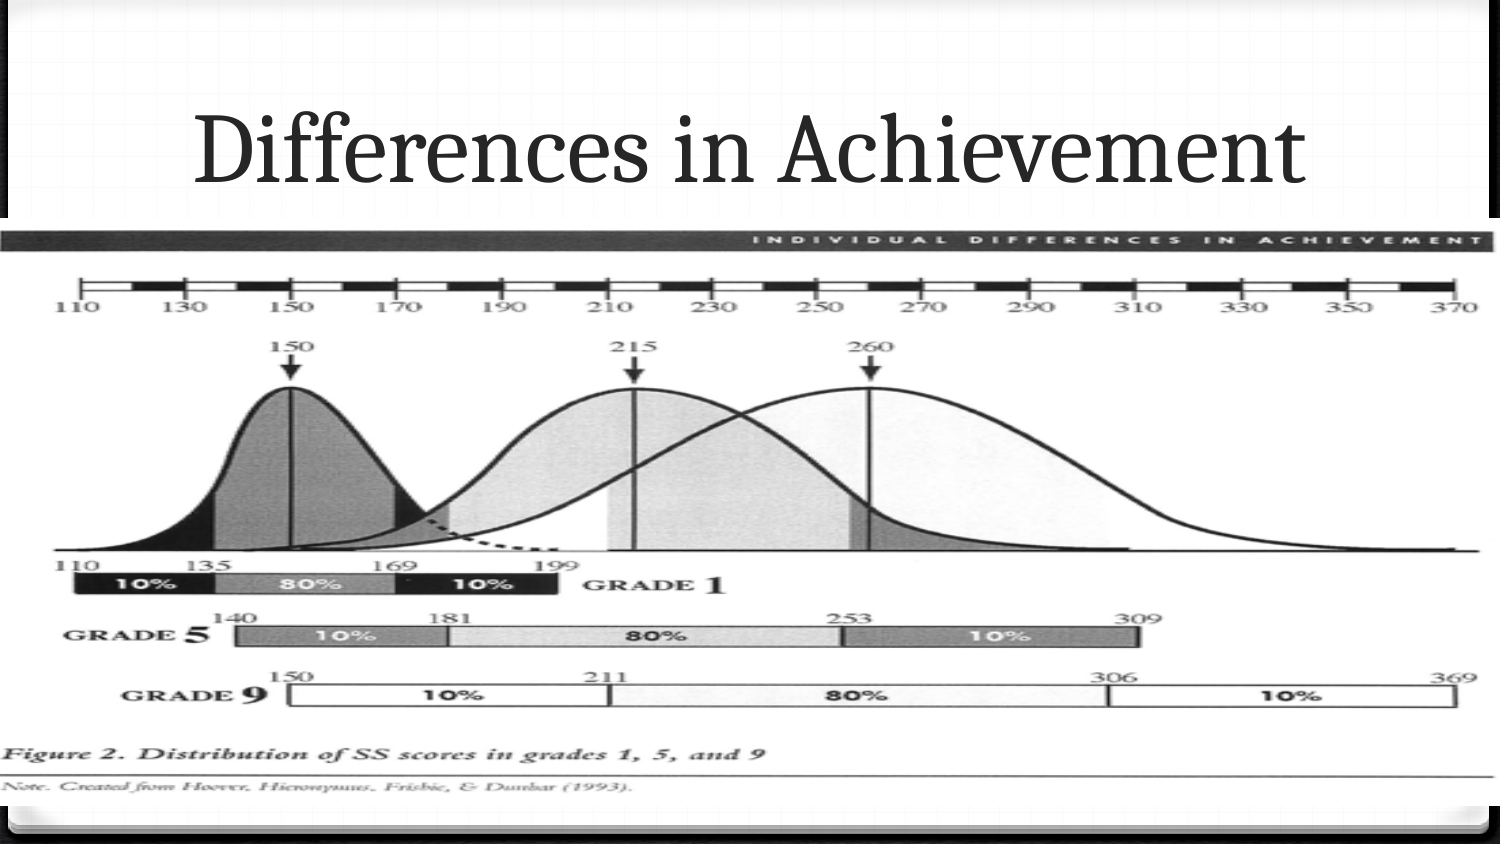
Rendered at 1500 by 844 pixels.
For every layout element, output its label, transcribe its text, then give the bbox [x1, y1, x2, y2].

picture [0, 806, 1500, 844]
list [0, 218, 1500, 806]
picture [0, 0, 1500, 218]
title Differences in Achievement [90, 53, 1410, 215]
